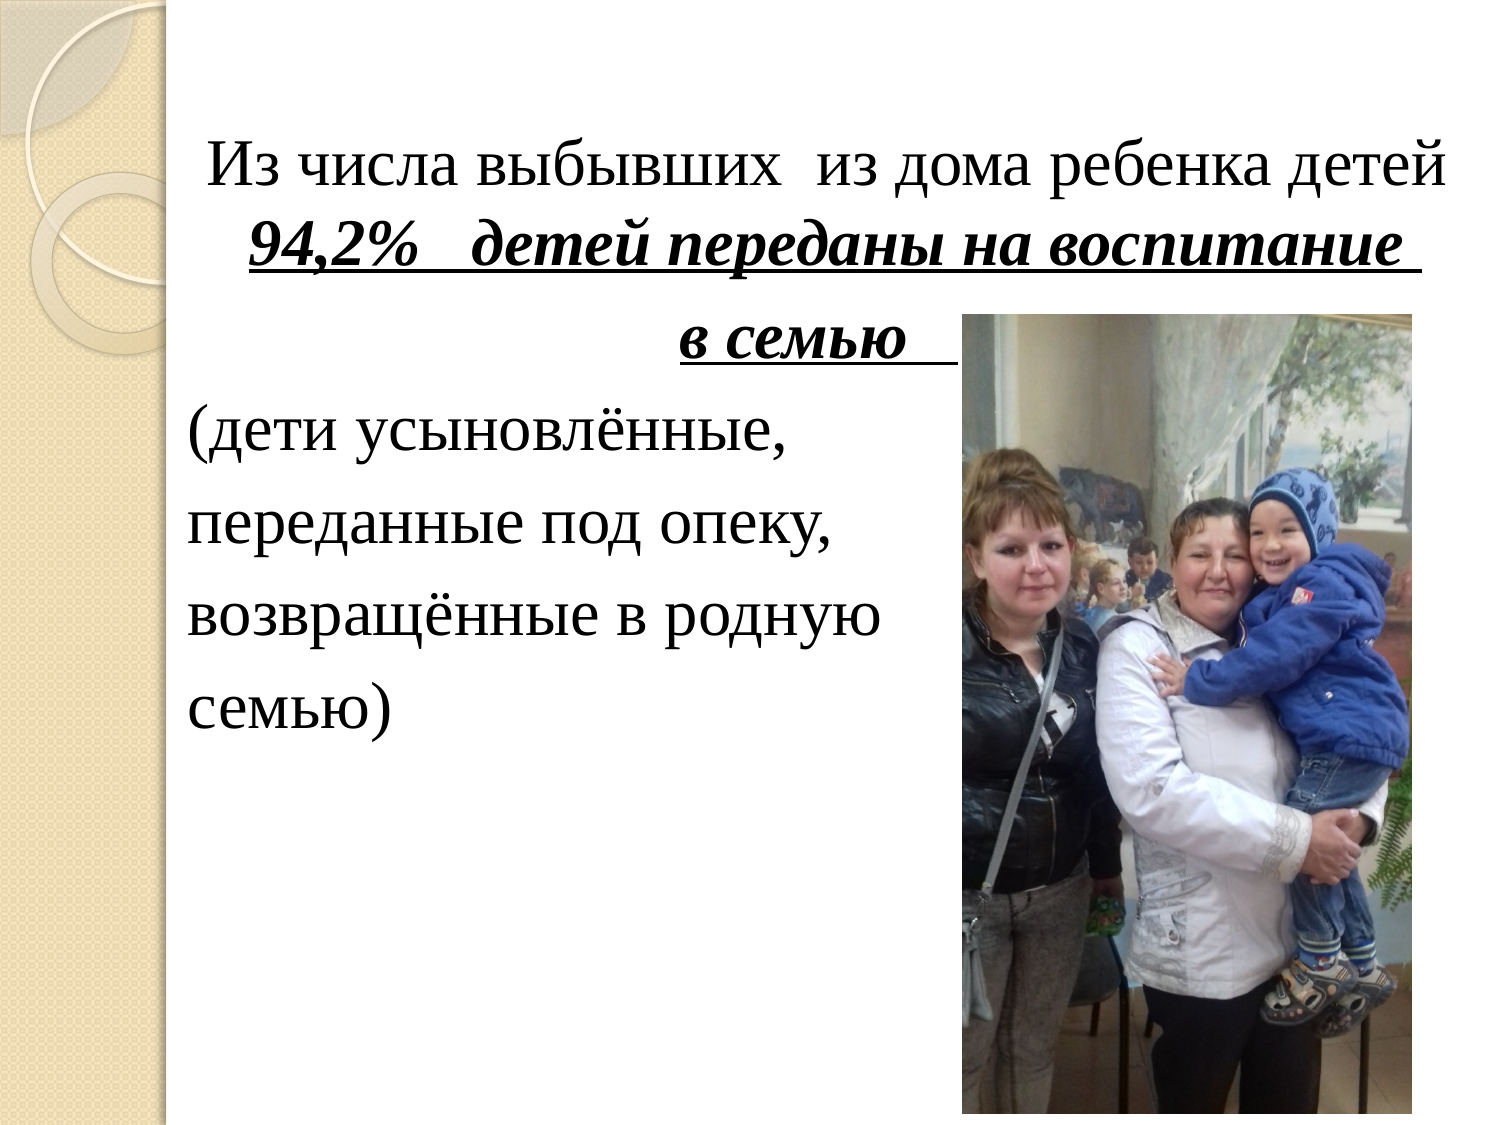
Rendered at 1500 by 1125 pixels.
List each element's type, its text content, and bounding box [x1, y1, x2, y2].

list Из числа выбывших из дома ребенка детей 94,2% детей переданы на воспитание в семью (дети усыновлённые, переданные под опеку, возвращённые в родную семью) [159, 19, 1465, 1125]
picture [962, 314, 1413, 1114]
